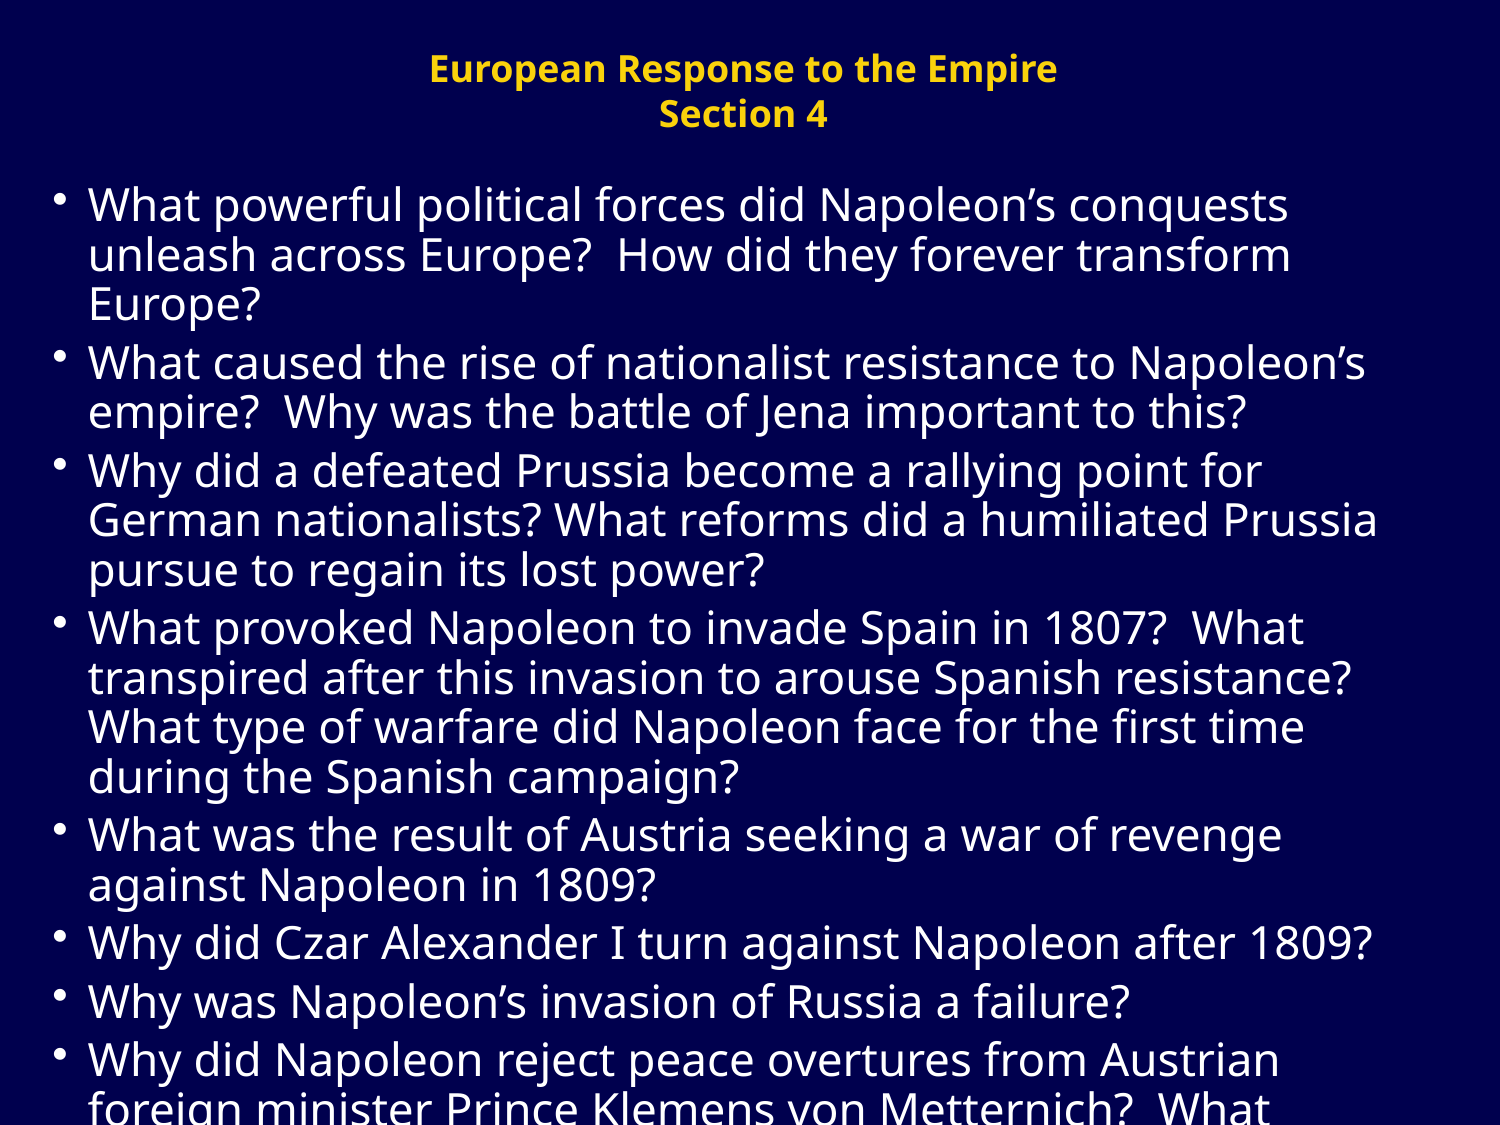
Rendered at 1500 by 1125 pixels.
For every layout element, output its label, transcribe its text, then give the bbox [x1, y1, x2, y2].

text_box What powerful political forces did Napoleon’s conquests unleash across Europe? How did they forever transform Europe? What caused the rise of nationalist resistance to Napoleon’s empire? Why was the battle of Jena important to this? Why did a defeated Prussia become a rallying point for German nationalists? What reforms did a humiliated Prussia pursue to regain its lost power? What provoked Napoleon to invade Spain in 1807? What transpired after this invasion to arouse Spanish resistance? What type of warfare did Napoleon face for the first time during the Spanish campaign? What was the result of Austria seeking a war of revenge against Napoleon in 1809? Why did Czar Alexander I turn against Napoleon after 1809? Why was Napoleon’s invasion of Russia a failure? Why did Napoleon reject peace overtures from Austrian foreign minister Prince Klemens von Metternich? What resulted from his failure to compromise? [37, 174, 1463, 1125]
text_box European Response to the Empire Section 4 [74, 37, 1413, 143]
